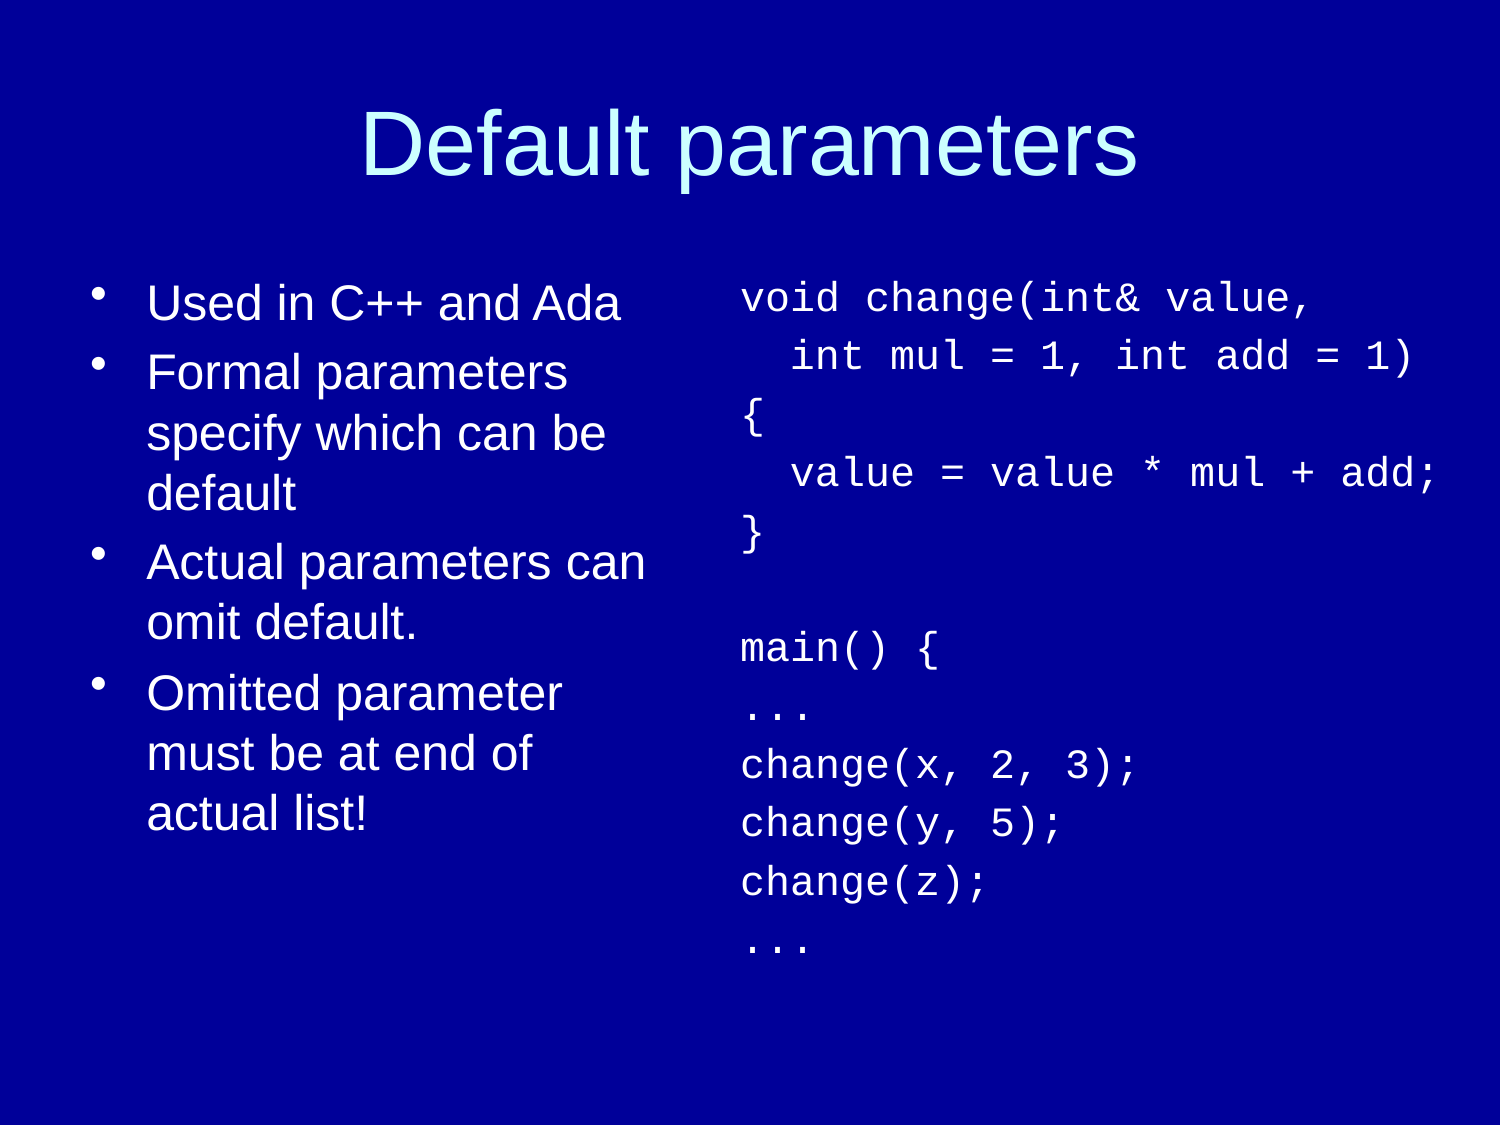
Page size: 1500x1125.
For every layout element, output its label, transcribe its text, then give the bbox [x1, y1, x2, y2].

title Default parameters [75, 45, 1425, 233]
list void change(int& value, int mul = 1, int add = 1) { value = value * mul + add; } main() { ... change(x, 2, 3); change(y, 5); change(z); ... [725, 262, 1463, 1005]
list Used in C++ and Ada Formal parameters specify which can be default Actual parameters can omit default. Omitted parameter must be at end of actual list! [75, 262, 663, 1005]
